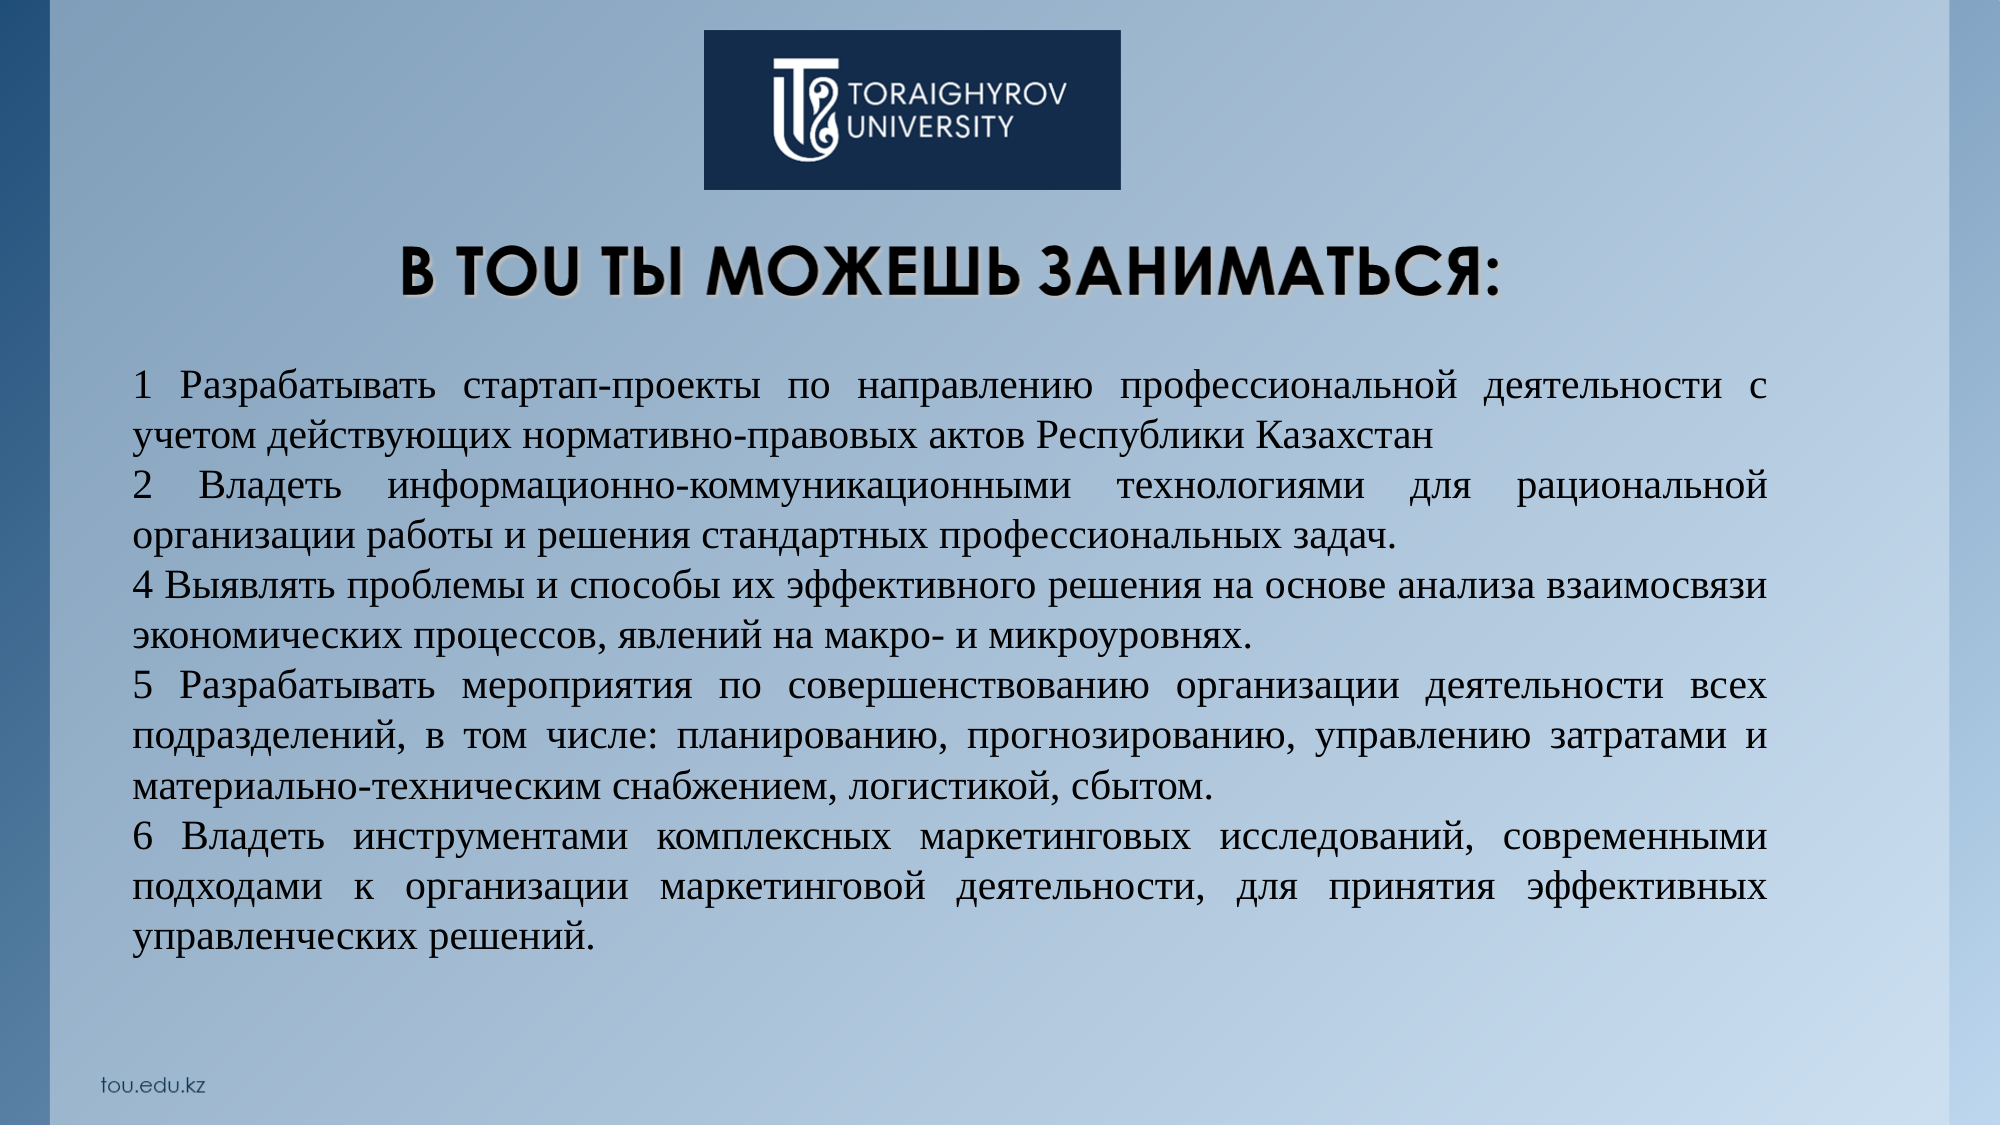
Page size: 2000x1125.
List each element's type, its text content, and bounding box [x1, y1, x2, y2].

picture [85, 1065, 1324, 1125]
picture [90, 208, 1811, 404]
picture [704, 30, 1121, 190]
text_box 1 Разрабатывать стартап-проекты по направлению профессиональной деятельности с учетом действующих нормативно-правовых актов Республики Казахстан 2 Владеть информационно-коммуникационными технологиями для рациональной организации работы и решения стандартных профессиональных задач. 4 Выявлять проблемы и способы их эффективного решения на основе анализа взаимосвязи экономических процессов, явлений на макро- и микроуровнях. 5 Разрабатывать мероприятия по совершенствованию организации деятельности всех подразделений, в том числе: планированию, прогнозированию, управлению затратами и материально-техническим снабжением, логистикой, сбытом. 6 Владеть инструментами комплексных маркетинговых исследований, современными подходами к организации маркетинговой деятельности, для принятия эффективных управленческих решений. [117, 404, 1783, 965]
